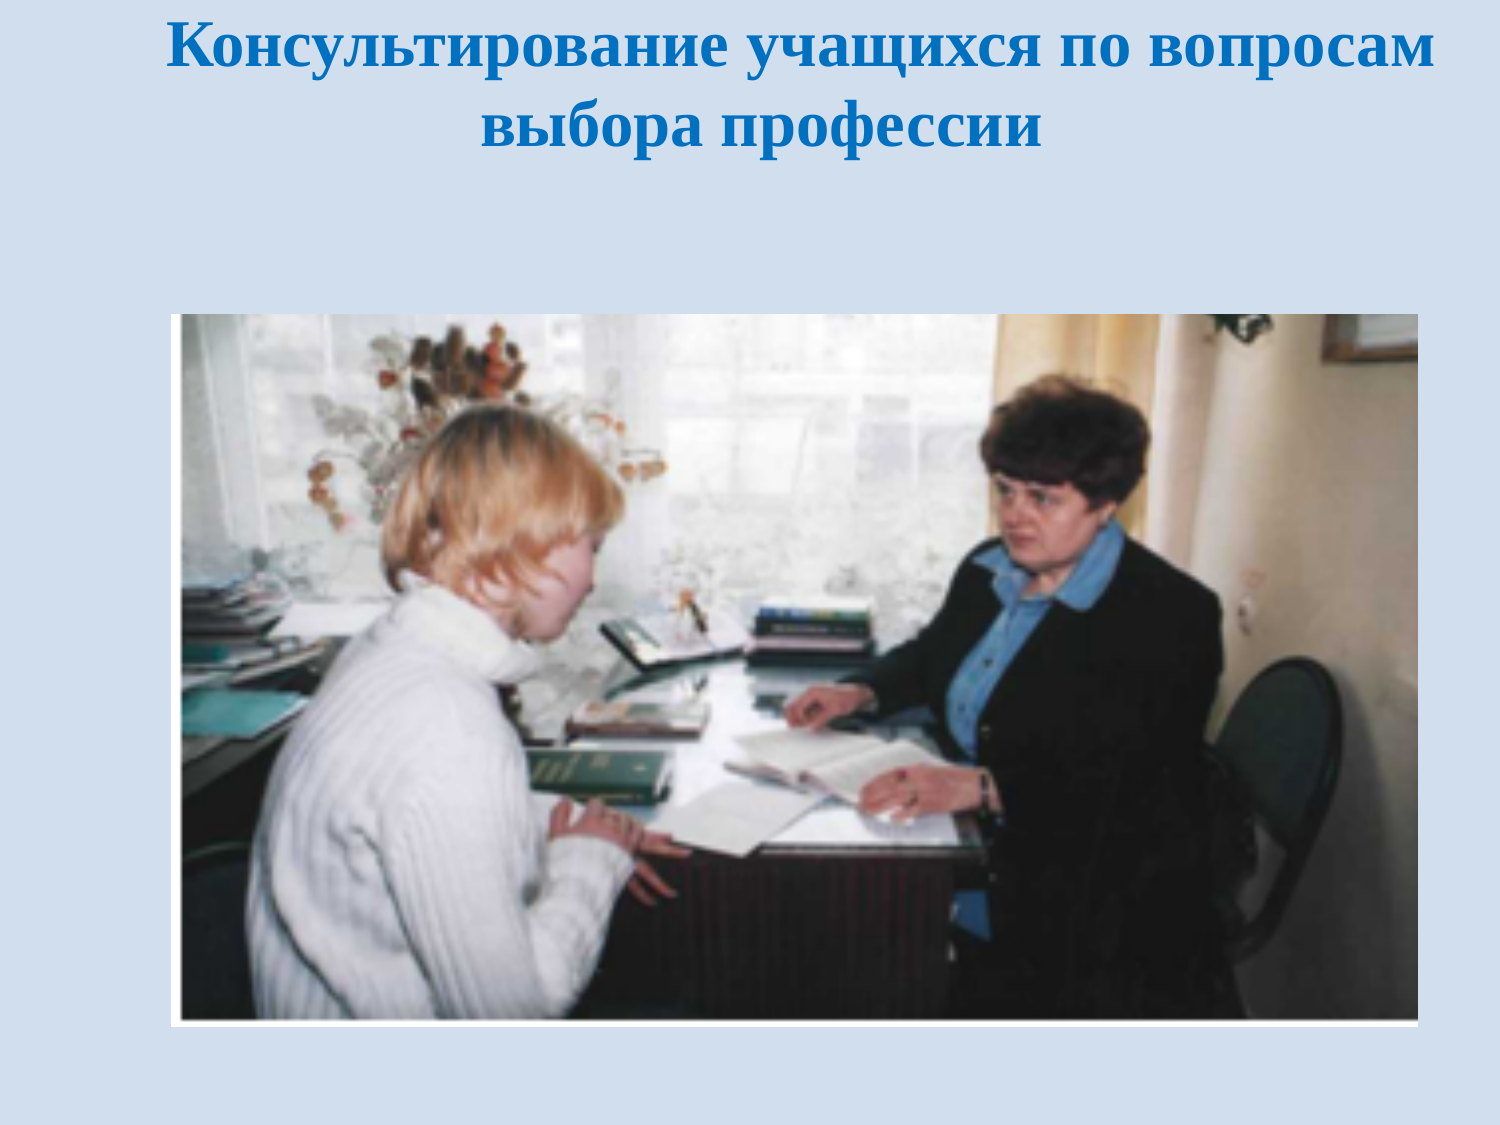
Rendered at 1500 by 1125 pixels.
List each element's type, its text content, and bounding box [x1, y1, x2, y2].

picture [170, 314, 1419, 1028]
title Консультирование учащихся по вопросам выбора профессии [53, 45, 1471, 114]
